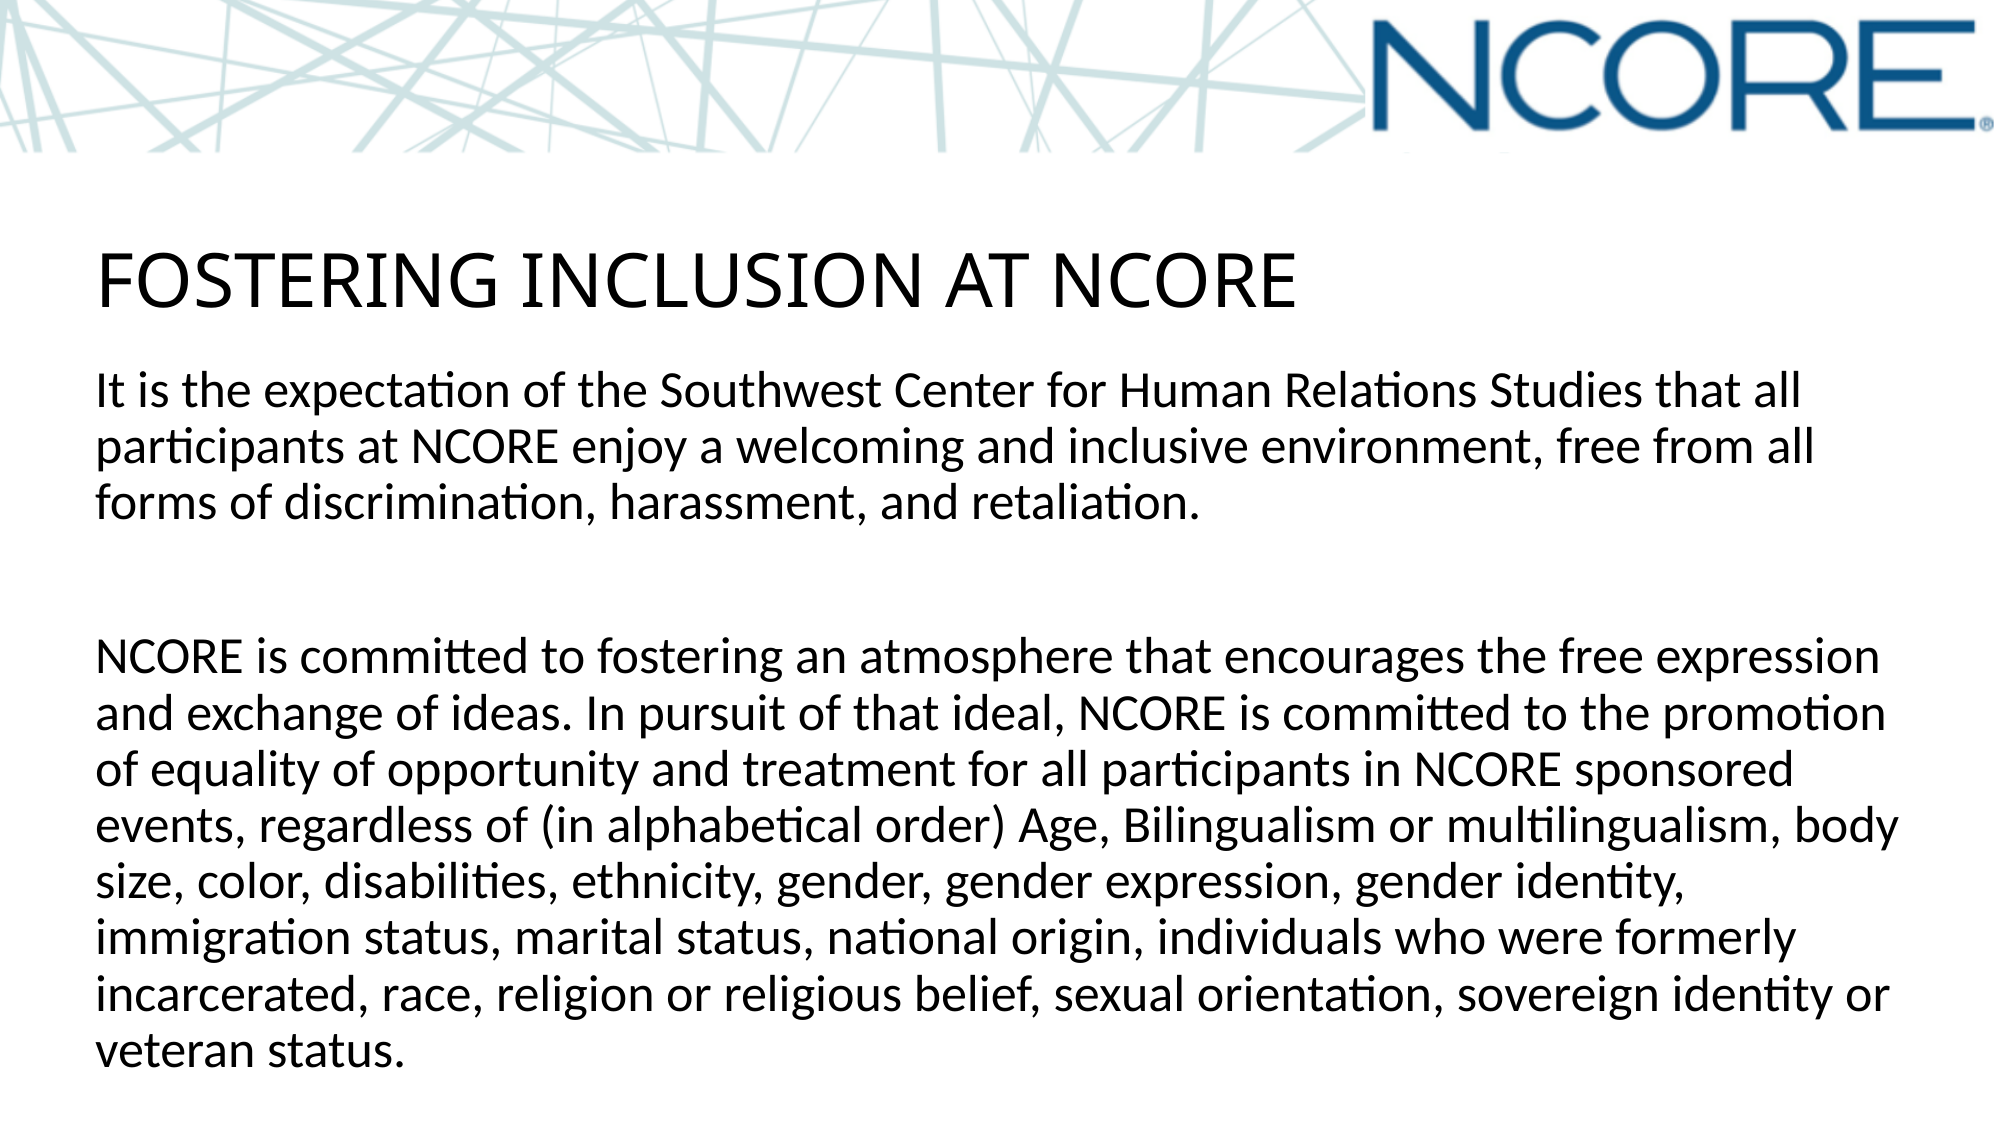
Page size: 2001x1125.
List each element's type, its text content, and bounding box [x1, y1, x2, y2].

text_box It is the expectation of the Southwest Center for Human Relations Studies that all participants at NCORE enjoy a welcoming and inclusive environment, free from all forms of discrimination, harassment, and retaliation. NCORE is committed to fostering an atmosphere that encourages the free expression and exchange of ideas. In pursuit of that ideal, NCORE is committed to the promotion of equality of opportunity and treatment for all participants in NCORE sponsored events, regardless of (in alphabetical order) Age, Bilingualism or multilingualism, body size, color, disabilities, ethnicity, gender, gender expression, gender identity, immigration status, marital status, national origin, individuals who were formerly incarcerated, race, religion or religious belief, sexual orientation, sovereign identity or veteran status. [80, 354, 1920, 1050]
text_box FOSTERING INCLUSION AT NCORE [80, 210, 1806, 354]
text_box [0, 0, 2000, 1125]
